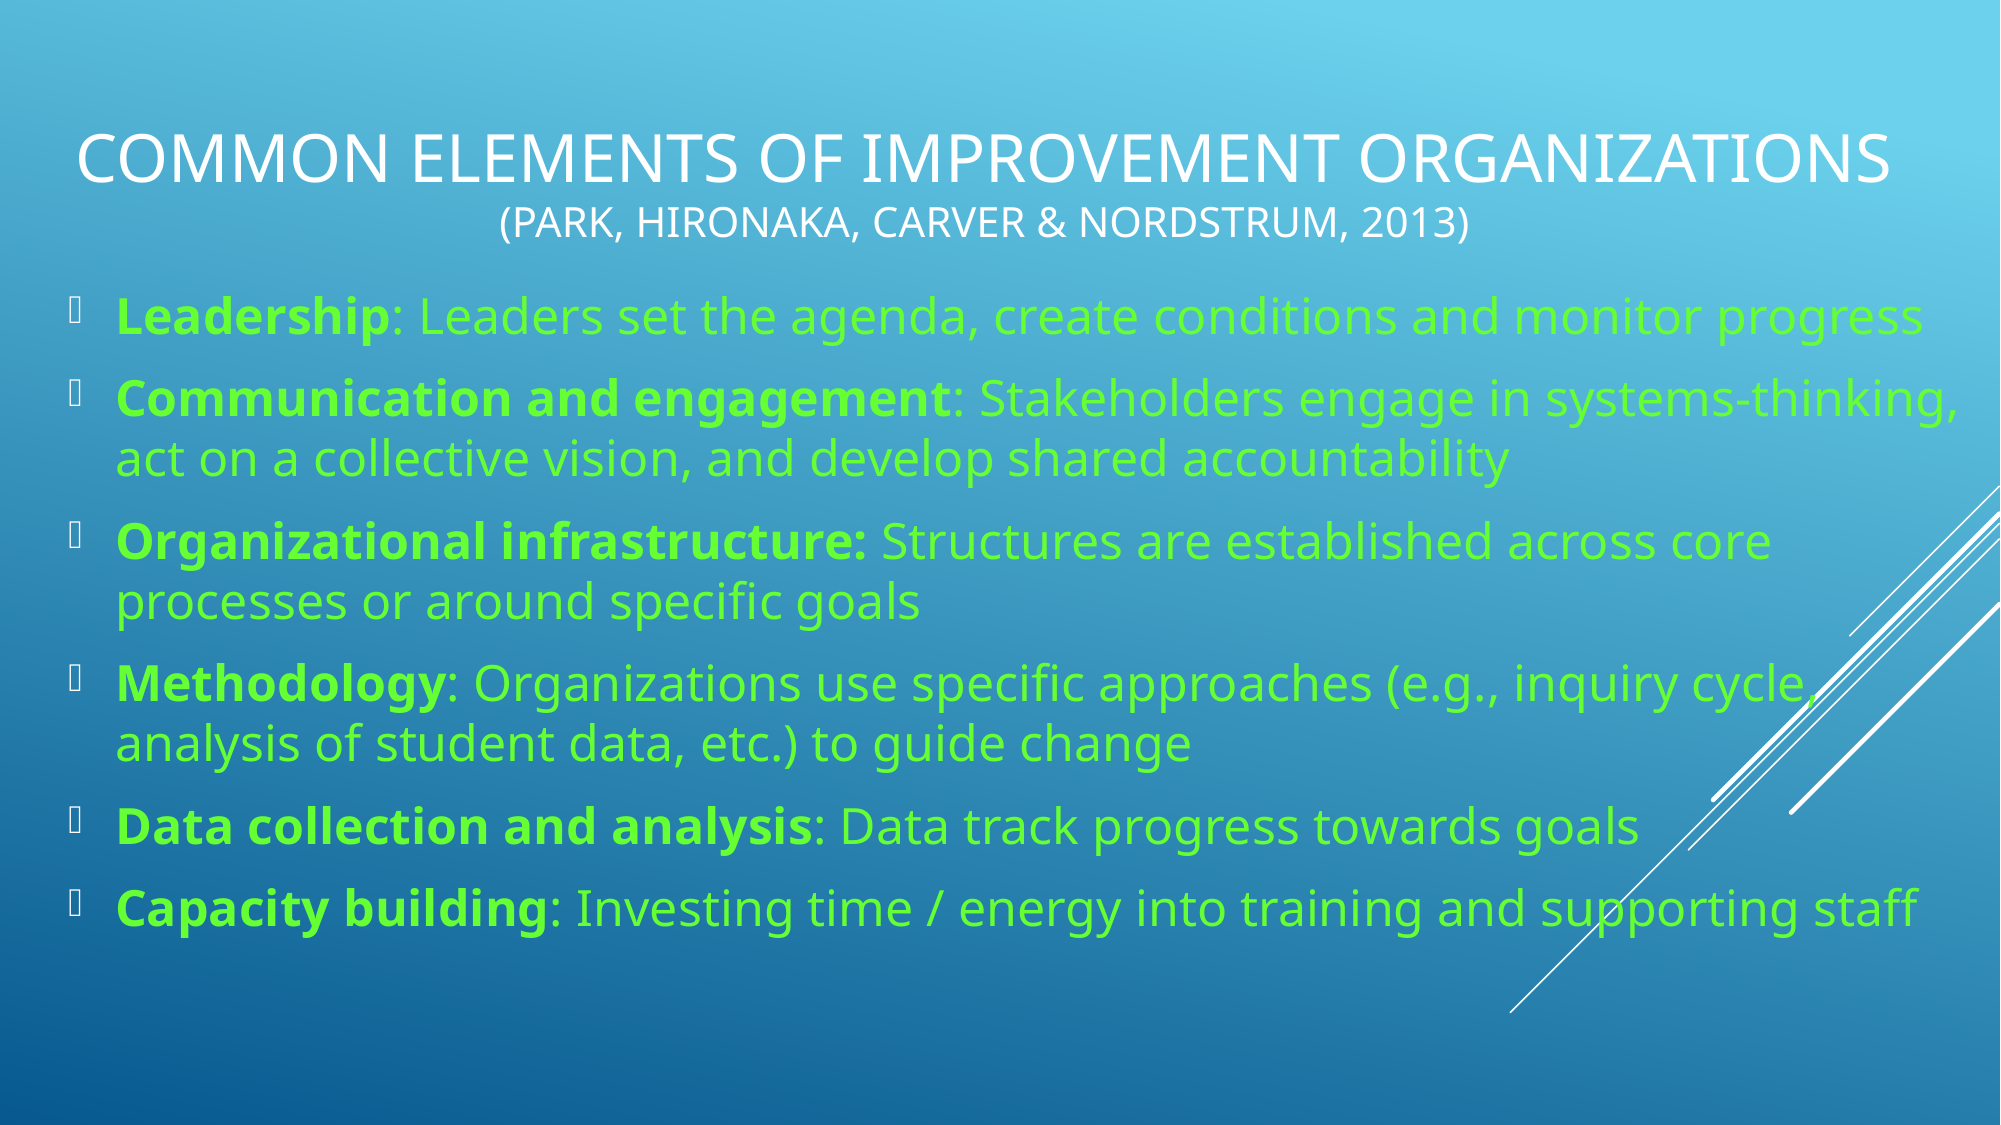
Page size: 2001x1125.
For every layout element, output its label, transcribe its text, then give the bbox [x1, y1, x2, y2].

title Common Elements of Improvement Organizations (Park, Hironaka, Carver & Nordstrum, 2013) [21, 57, 1948, 305]
list Leadership: Leaders set the agenda, create conditions and monitor progress Communication and engagement: Stakeholders engage in systems-thinking, act on a collective vision, and develop shared accountability Organizational infrastructure: Structures are established across core processes or around specific goals Methodology: Organizations use specific approaches (e.g., inquiry cycle, analysis of student data, etc.) to guide change Data collection and analysis: Data track progress towards goals Capacity building: Investing time / energy into training and supporting staff [53, 276, 1992, 1089]
